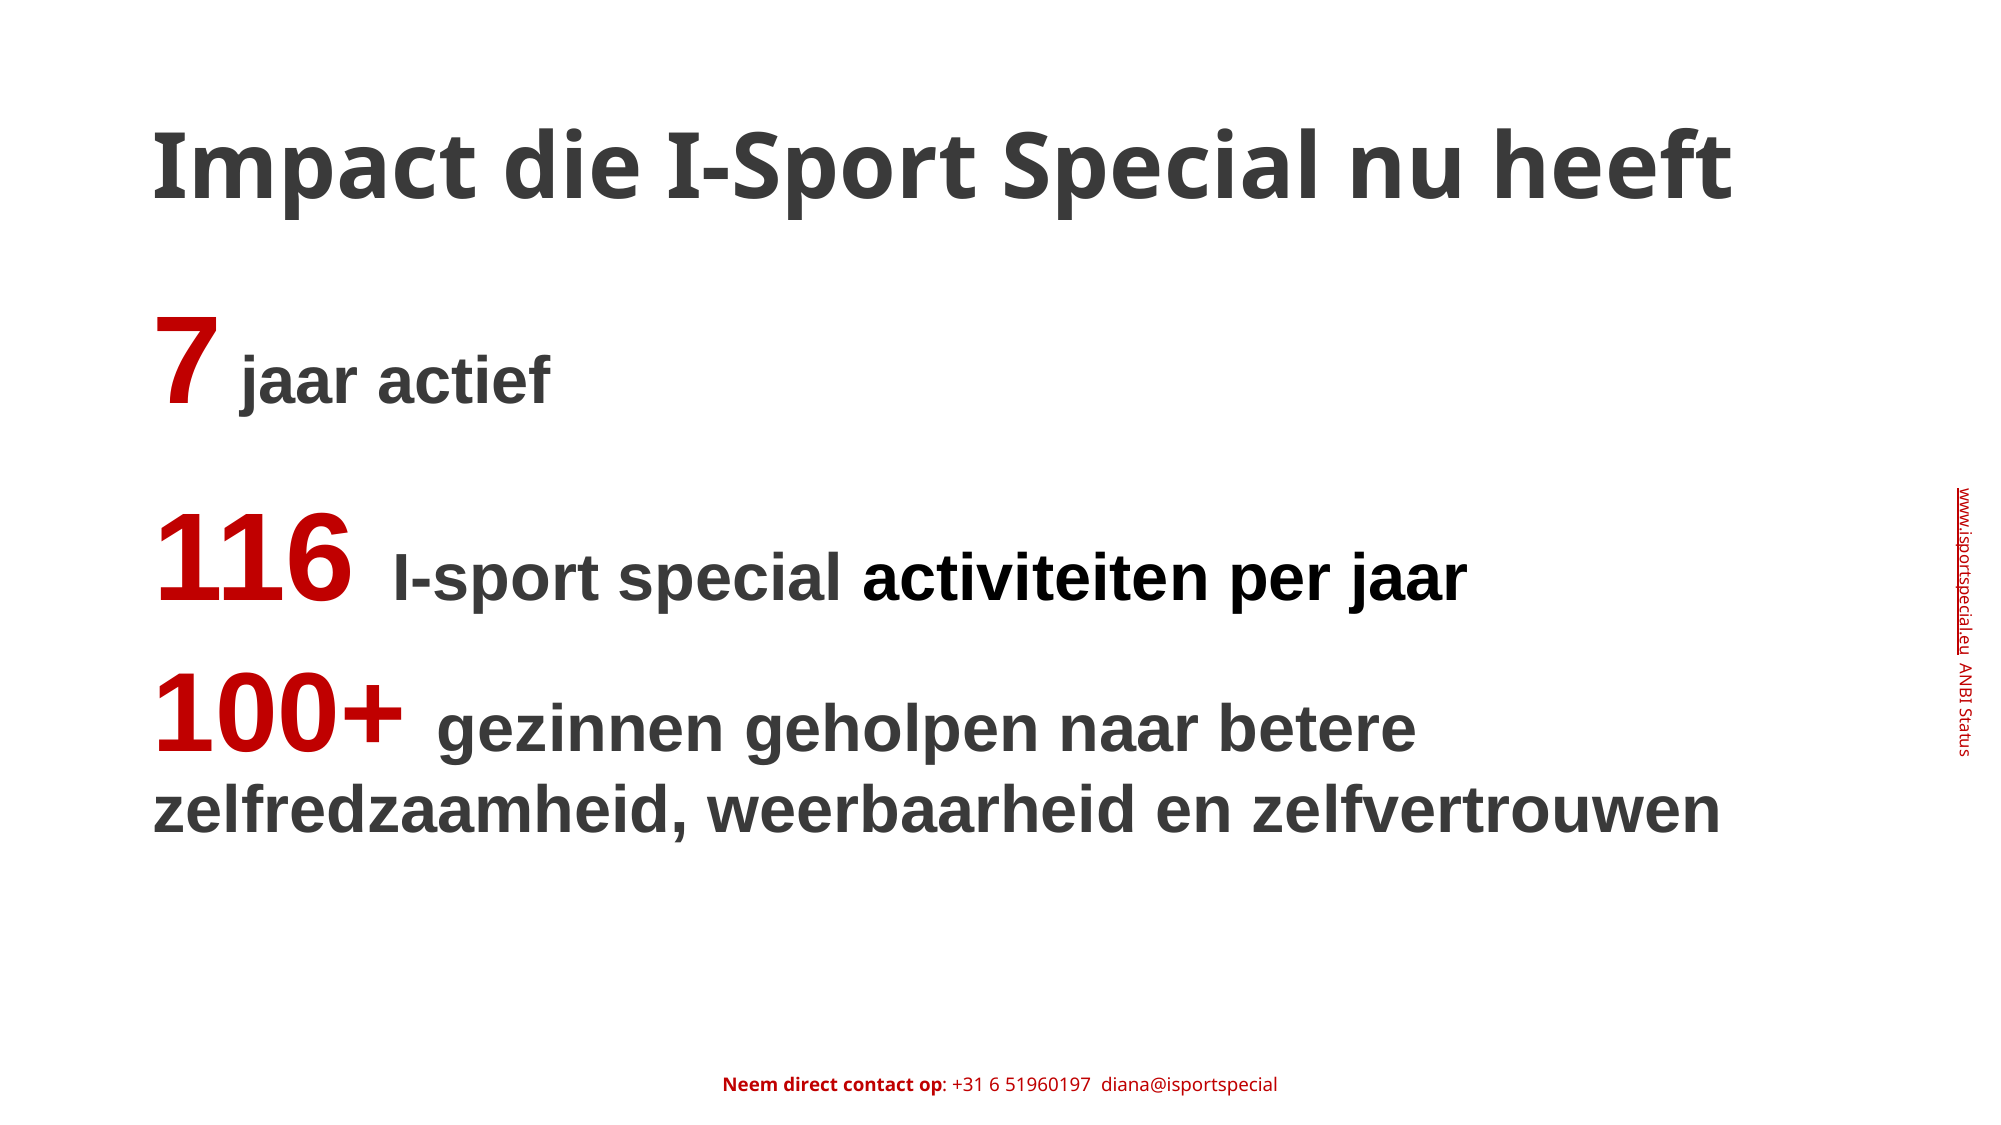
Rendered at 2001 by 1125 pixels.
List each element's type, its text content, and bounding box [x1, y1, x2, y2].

text_box www.isportspecial.eu ANBI Status [1945, 125, 1984, 1125]
text_box 7 jaar actief [137, 288, 843, 439]
text_box Neem direct contact op: +31 6 51960197 diana@isportspecial [500, 1065, 1500, 1103]
title Impact die I-Sport Special nu heeft [137, 59, 1863, 278]
text_box 116 I-sport special activiteiten per jaar [138, 485, 1503, 635]
text_box 100+ gezinnen geholpen naar betere zelfredzaamheid, weerbaarheid en zelfvertrouwen [137, 646, 1965, 855]
